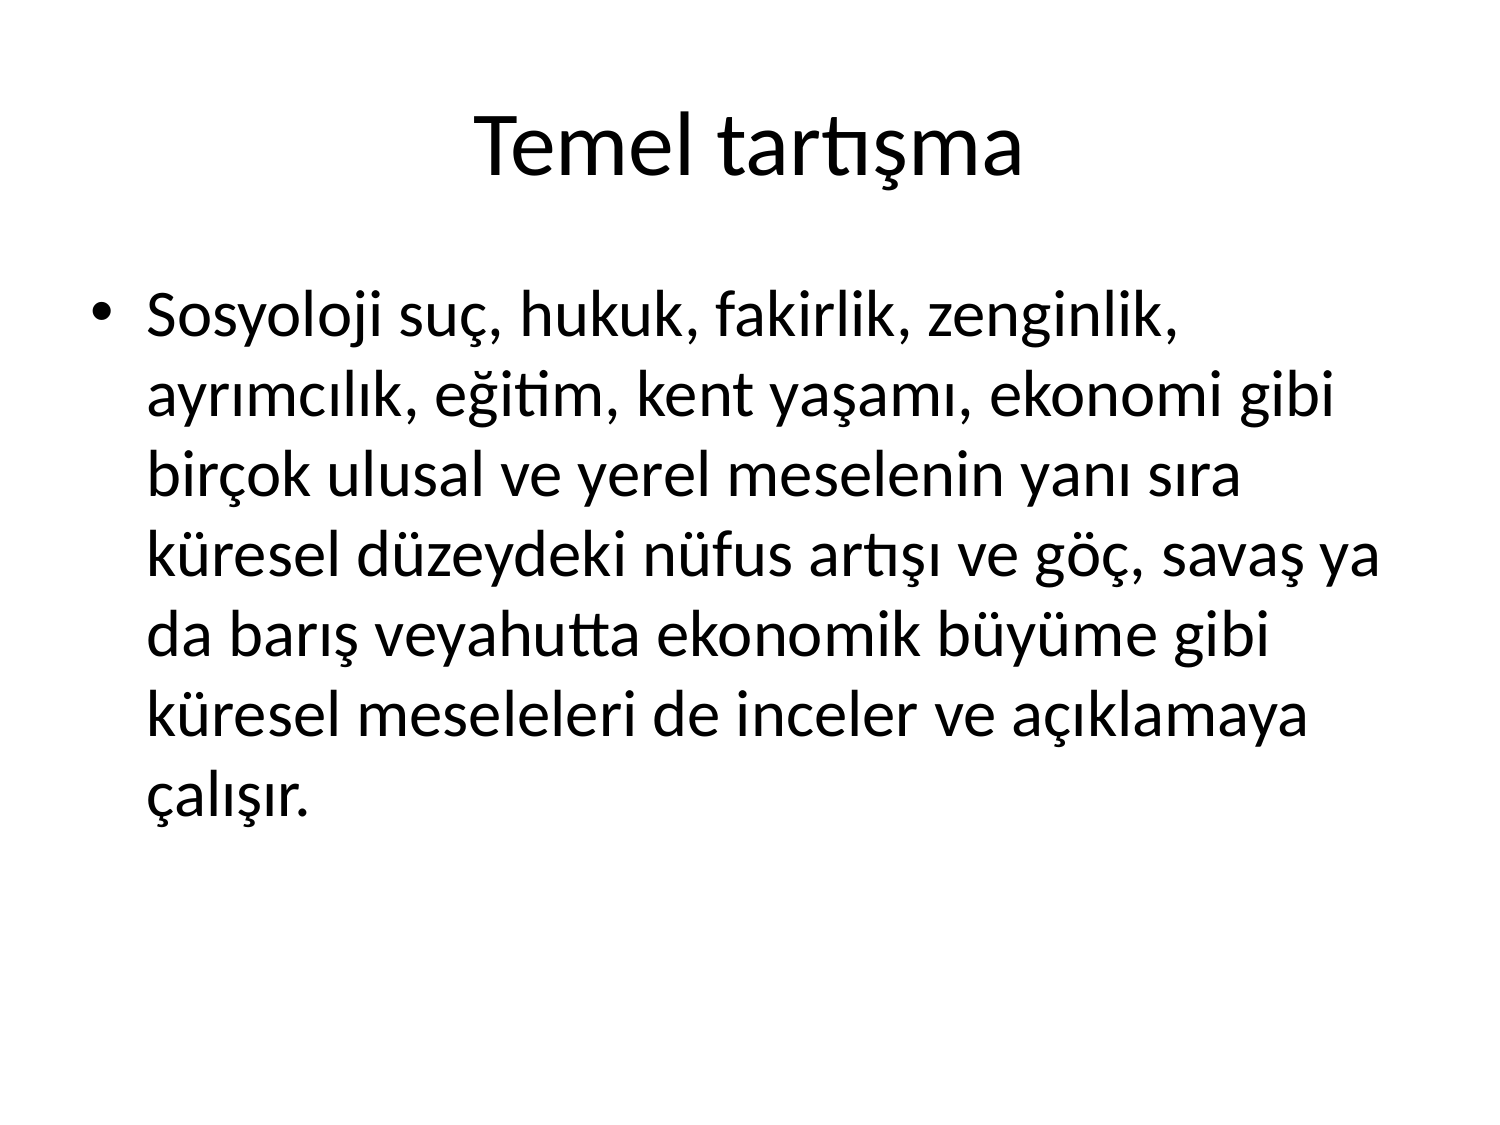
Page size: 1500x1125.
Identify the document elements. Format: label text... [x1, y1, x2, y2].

list Sosyoloji suç, hukuk, fakirlik, zenginlik, ayrımcılık, eğitim, kent yaşamı, ekonomi gibi birçok ulusal ve yerel meselenin yanı sıra küresel düzeydeki nüfus artışı ve göç, savaş ya da barış veyahutta ekonomik büyüme gibi küresel meseleleri de inceler ve açıklamaya çalışır. [75, 262, 1425, 1005]
title Temel tartışma [75, 45, 1425, 233]
